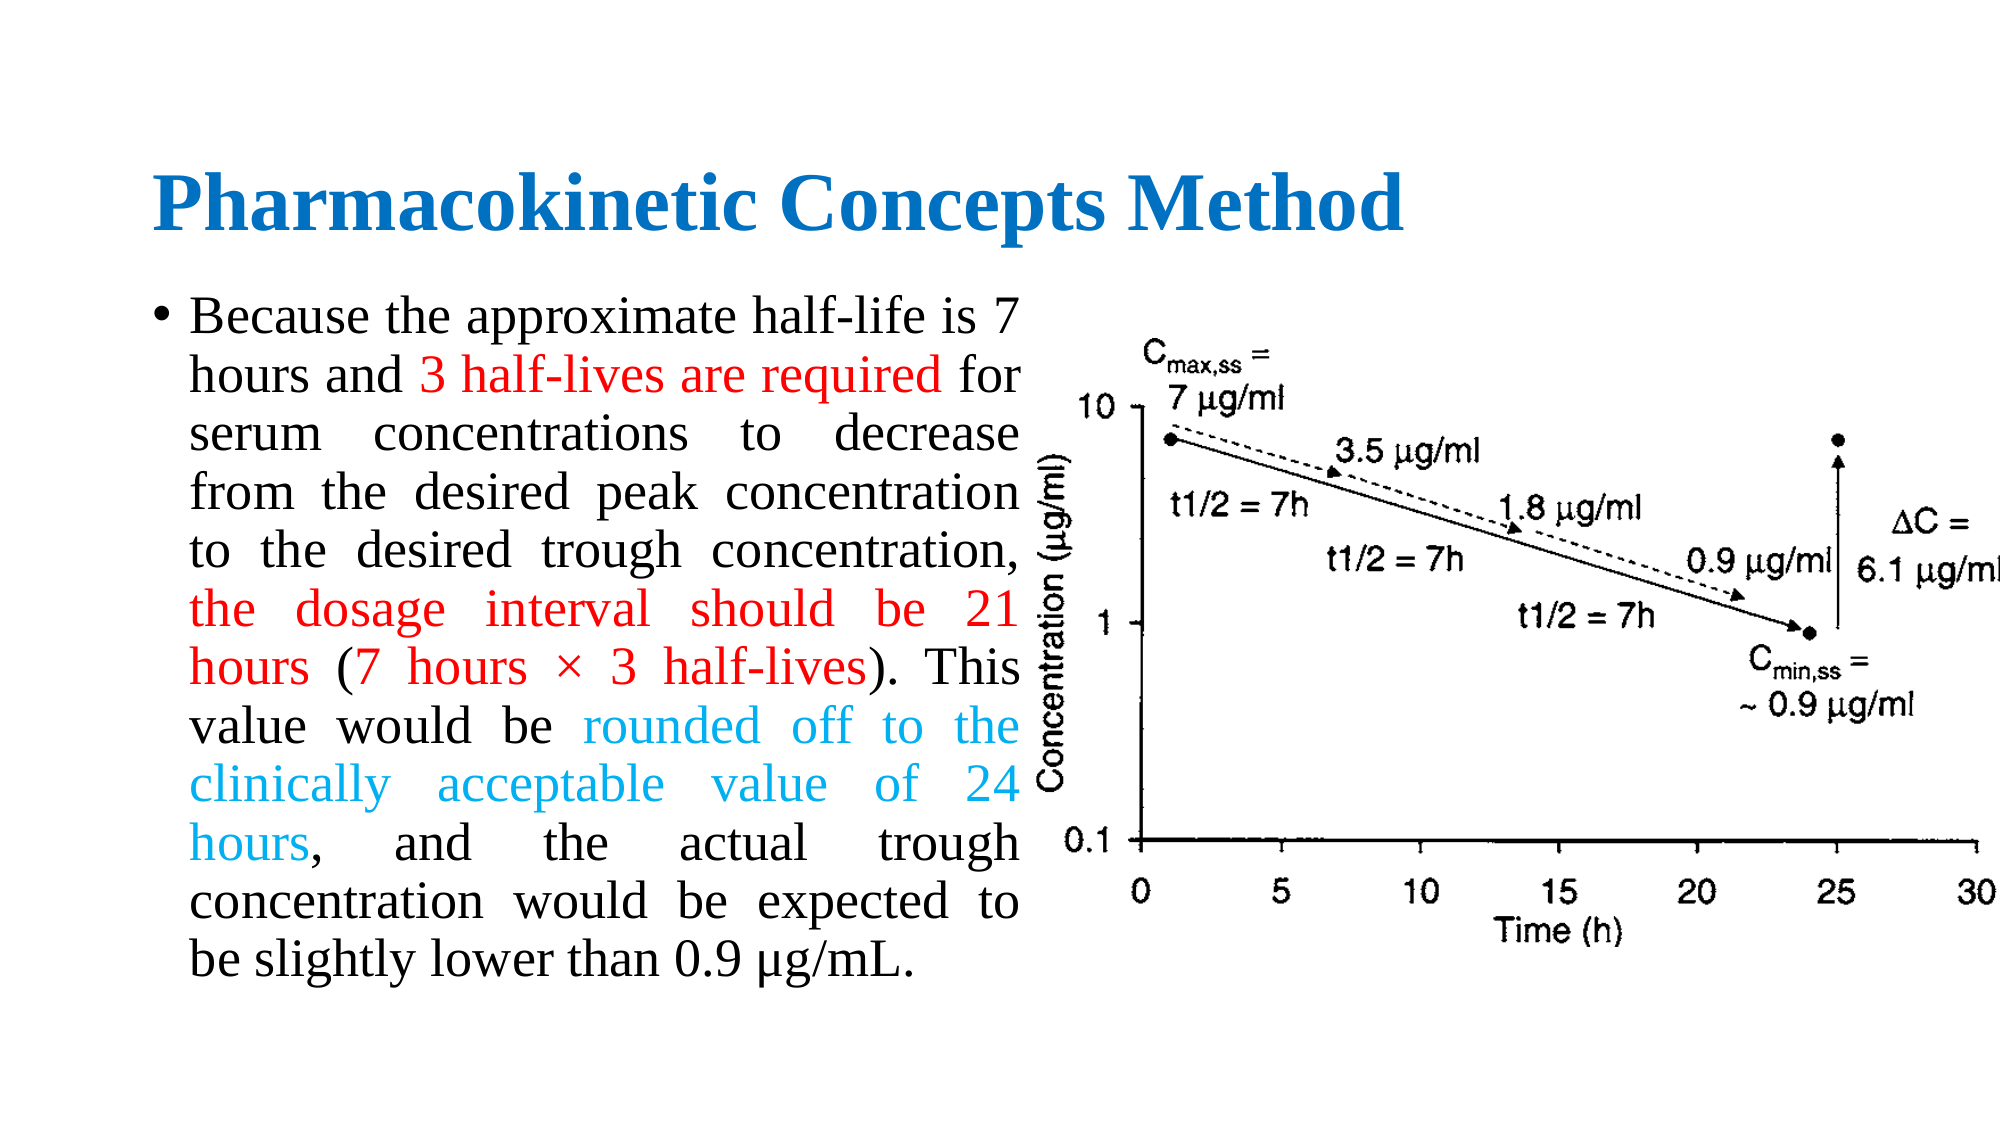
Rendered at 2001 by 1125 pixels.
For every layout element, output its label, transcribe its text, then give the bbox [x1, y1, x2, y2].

list Because the approximate half-life is 7 hours and 3 half-lives are required for serum concentrations to decrease from the desired peak concentration to the desired trough concentration, the dosage interval should be 21 hours (7 hours × 3 half-lives). This value would be rounded off to the clinically acceptable value of 24 hours, and the actual trough concentration would be expected to be slightly lower than 0.9 μg/mL. [137, 279, 1037, 1125]
title Pharmacokinetic Concepts Method [137, 101, 1863, 279]
picture [1036, 338, 2000, 947]
